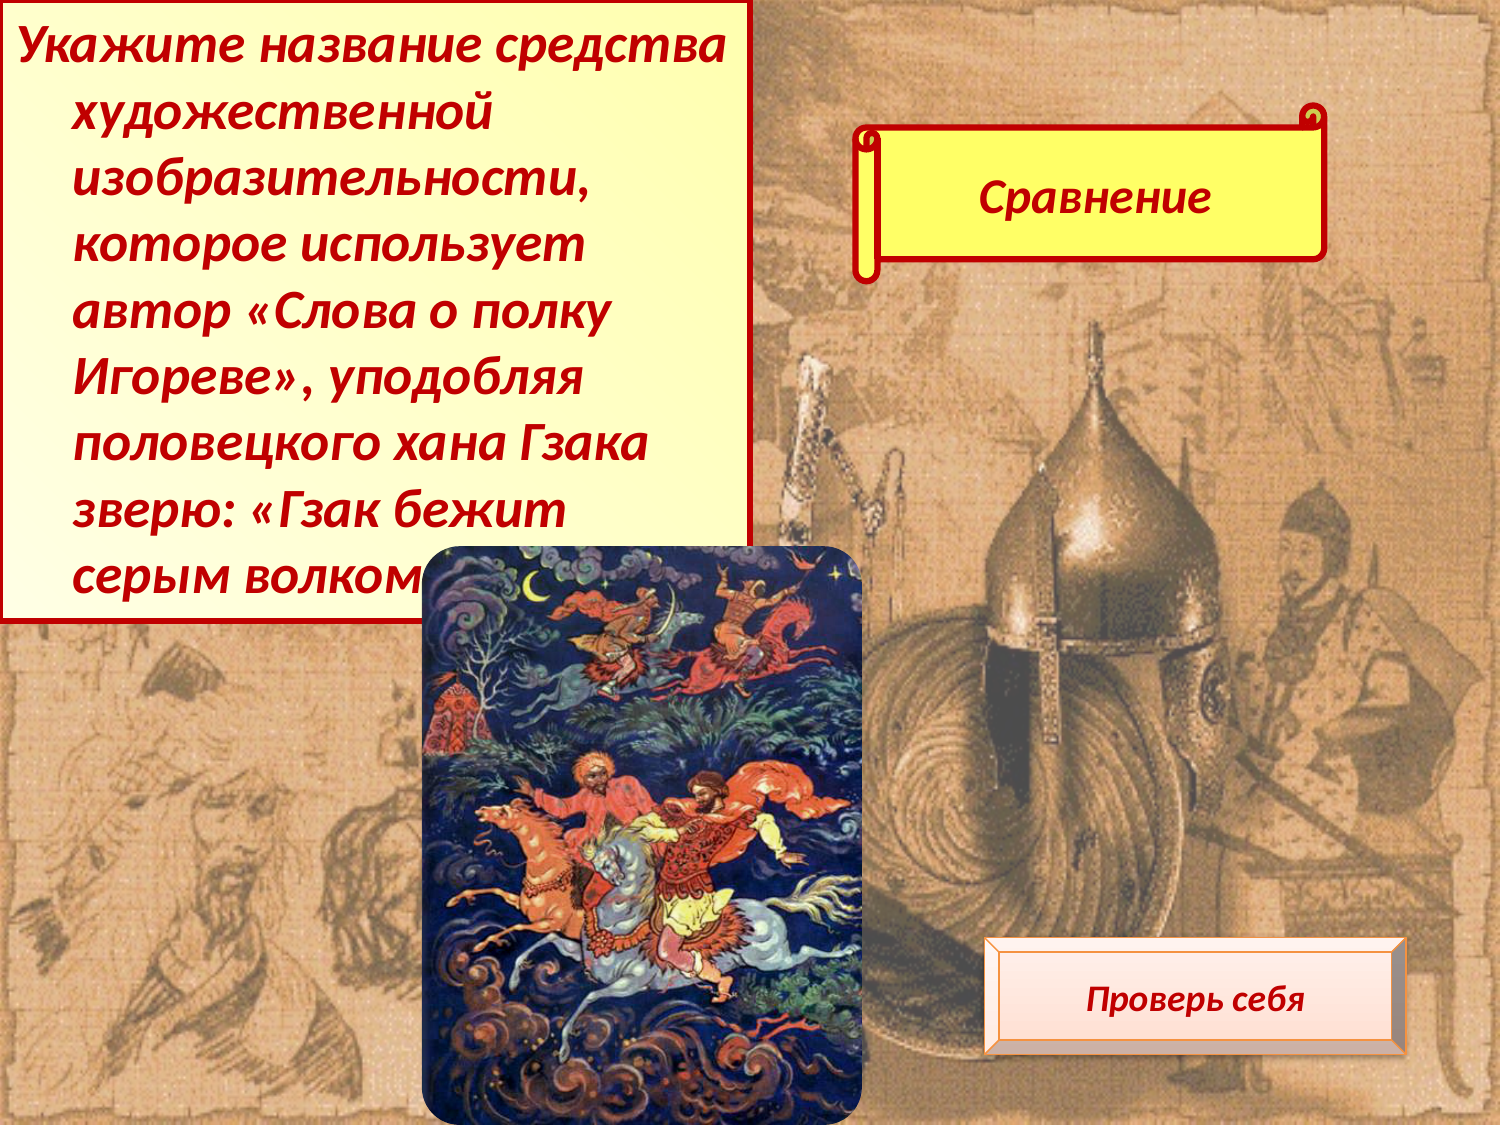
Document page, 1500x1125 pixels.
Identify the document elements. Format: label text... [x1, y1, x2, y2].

text_box Сравнение [853, 103, 1327, 284]
text_box Проверь себя [983, 936, 1407, 1056]
list Укажите название средства художественной изобразительности, которое использует автор «Слова о полку Игореве», уподобляя половецкого хана Гзака зверю: «Гзак бежит серым волком…» [0, 0, 750, 622]
picture [421, 545, 863, 1125]
